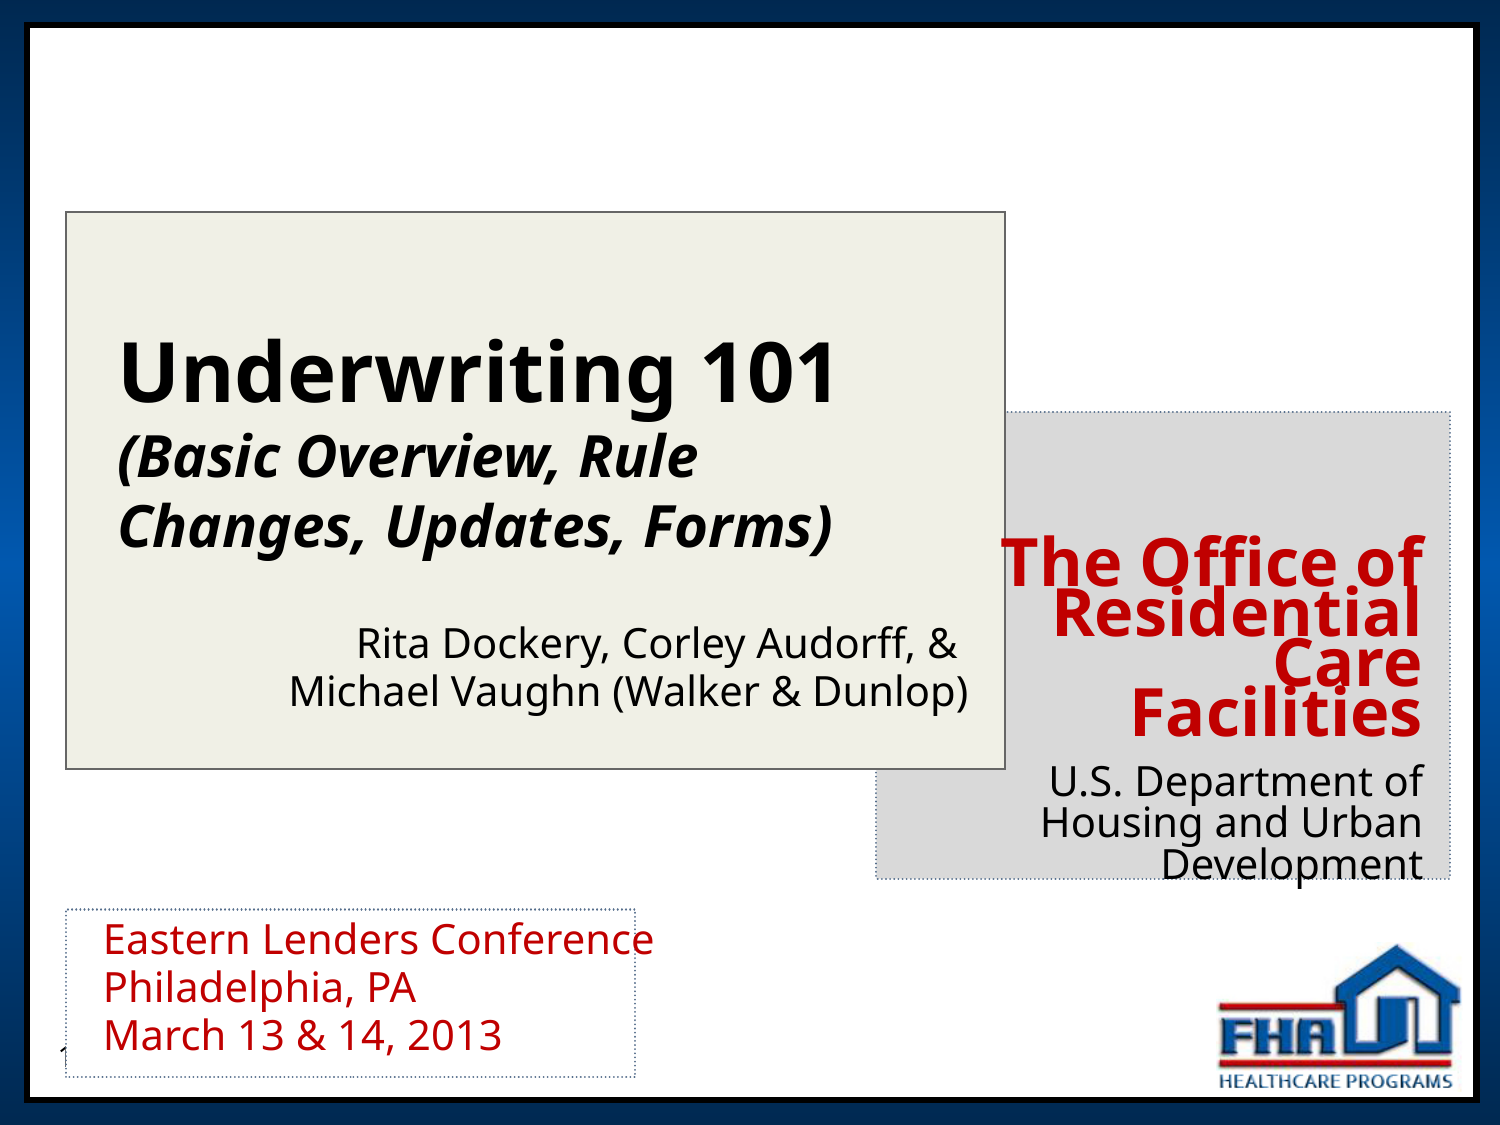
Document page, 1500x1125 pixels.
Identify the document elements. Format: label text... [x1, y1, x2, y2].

text_box [876, 769, 978, 879]
text_box [65, 211, 1005, 769]
text_box Eastern Lenders Conference Philadelphia, PA March 13 & 14, 2013 [88, 921, 793, 1066]
picture [1216, 942, 1463, 1092]
text_box Rita Dockery, Corley Audorff, & Michael Vaughn (Walker & Dunlop) [97, 611, 978, 723]
text_box Underwriting 101 (Basic Overview, Rule Changes, Updates, Forms) [102, 299, 950, 579]
text_box [65, 909, 636, 1078]
text_box The Office of Residential Care Facilities U.S. Department of Housing and Urban Development [978, 542, 1438, 896]
text_box [1005, 411, 1450, 879]
